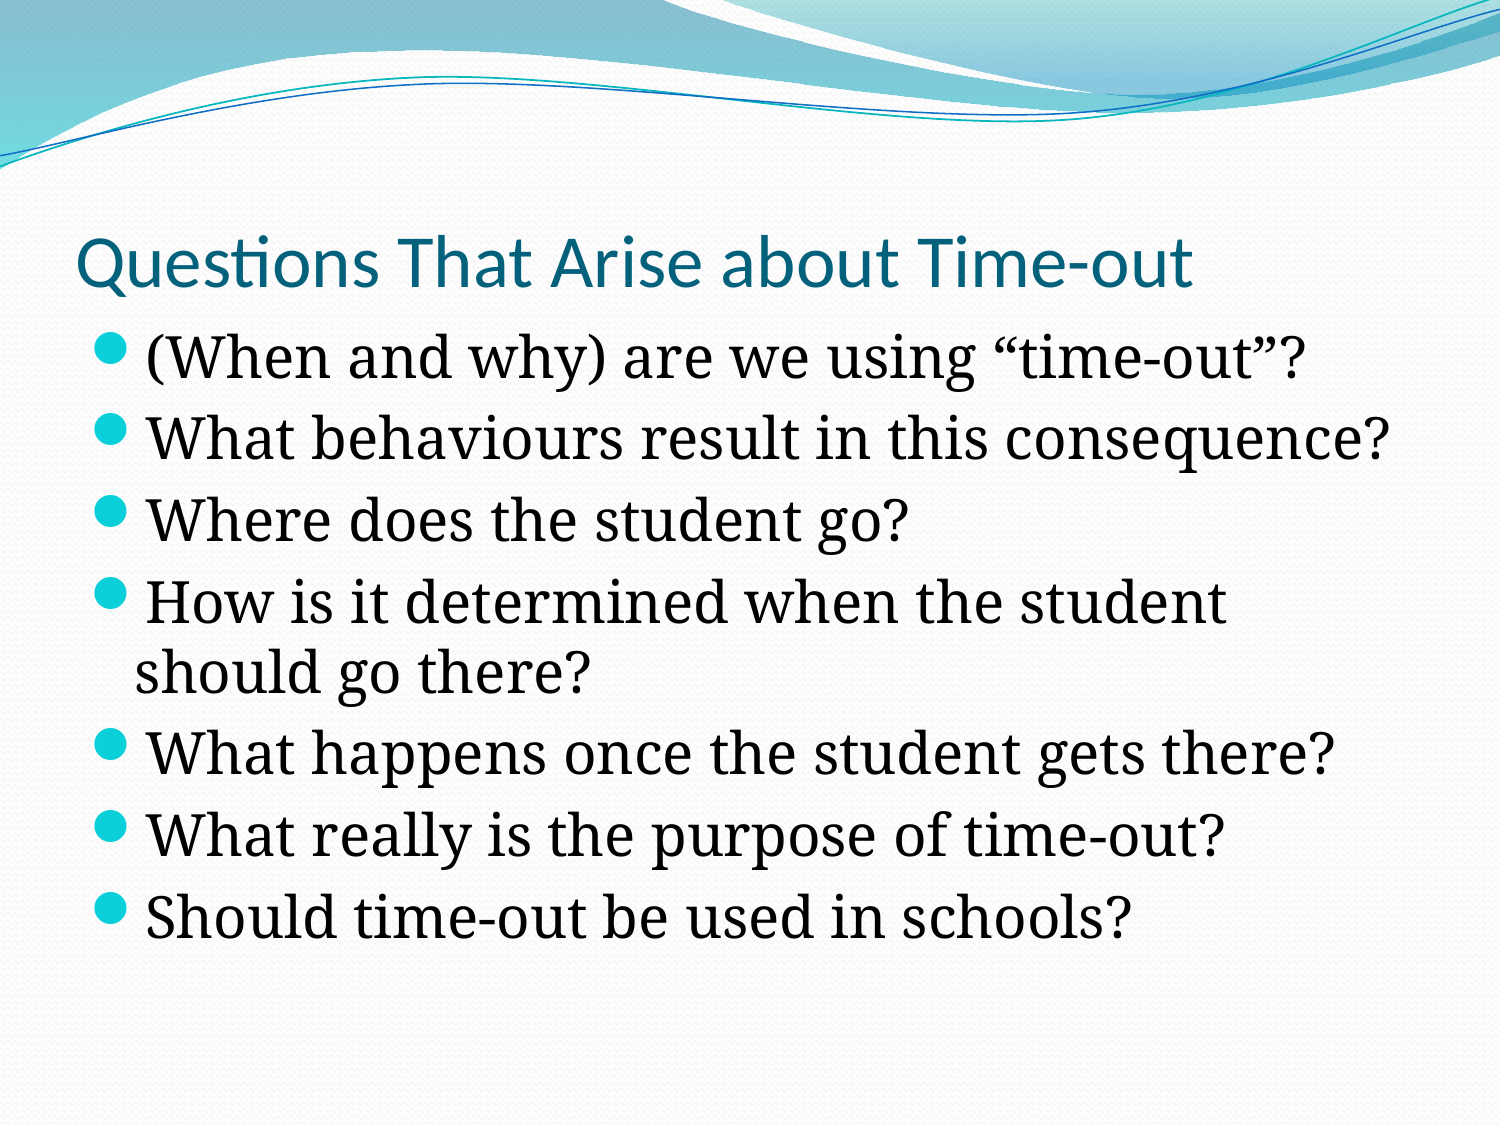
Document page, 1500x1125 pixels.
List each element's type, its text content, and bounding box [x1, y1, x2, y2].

list (When and why) are we using “time-out”? What behaviours result in this consequence? Where does the student go? How is it determined when the student should go there? What happens once the student gets there? What really is the purpose of time-out? Should time-out be used in schools? [75, 312, 1425, 1038]
title Questions That Arise about Time-out [75, 115, 1425, 303]
